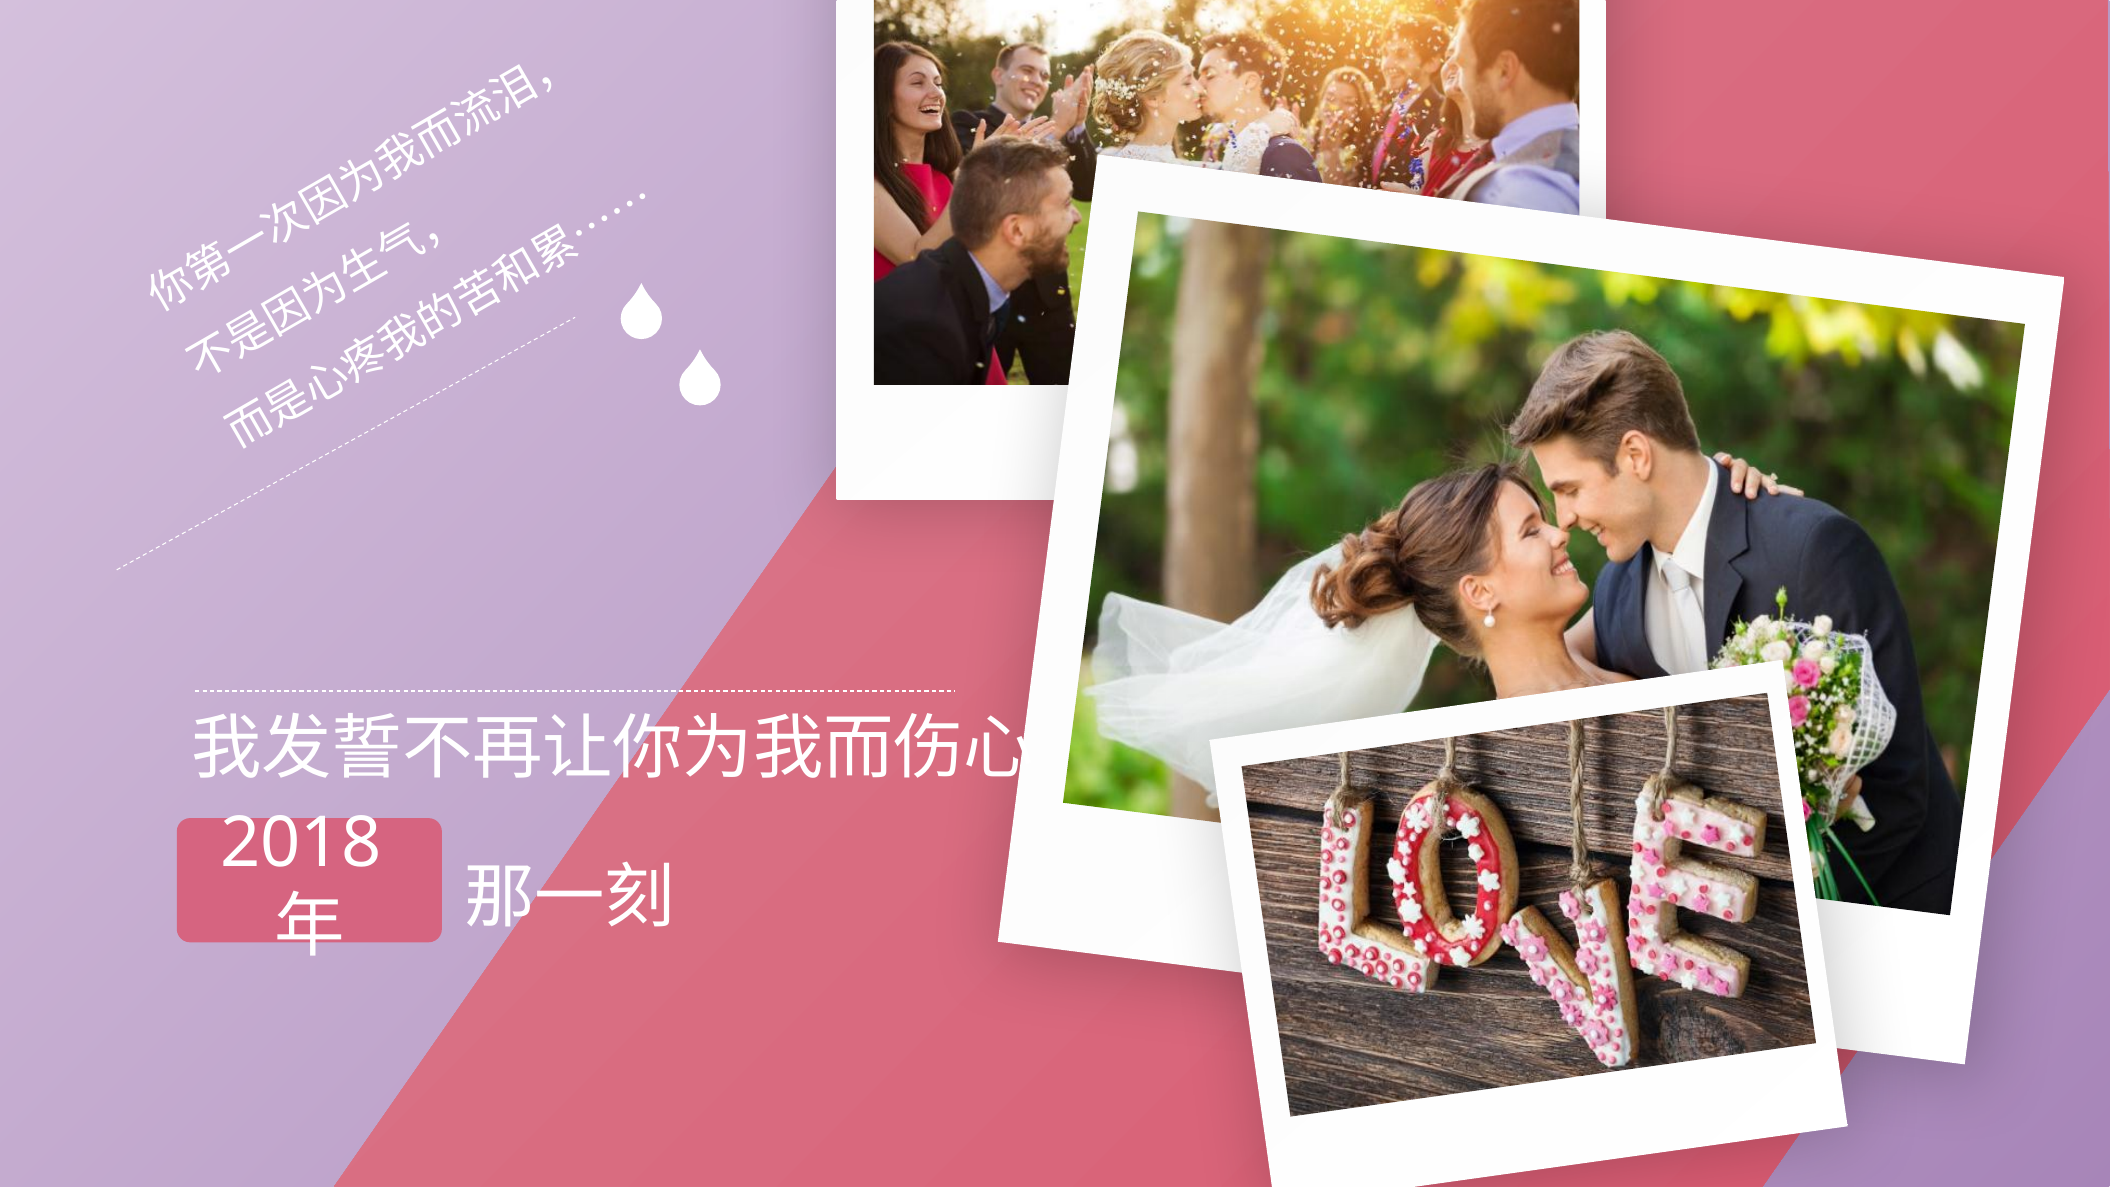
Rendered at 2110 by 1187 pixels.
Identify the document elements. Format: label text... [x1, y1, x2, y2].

text_box 你第一次因为我而流泪， 不是因为生气， 而是心疼我的苦和累…… [108, 0, 726, 317]
text_box 那一刻 [449, 843, 728, 943]
text_box 我发誓不再让你为我而伤心 [176, 694, 1043, 794]
text_box [679, 349, 721, 406]
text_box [1043, 212, 2019, 1007]
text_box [116, 317, 576, 570]
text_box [836, 0, 1606, 500]
text_box [620, 282, 663, 340]
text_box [1239, 697, 1818, 1169]
text_box 2018年 [175, 816, 443, 944]
picture [2019, 323, 2025, 372]
